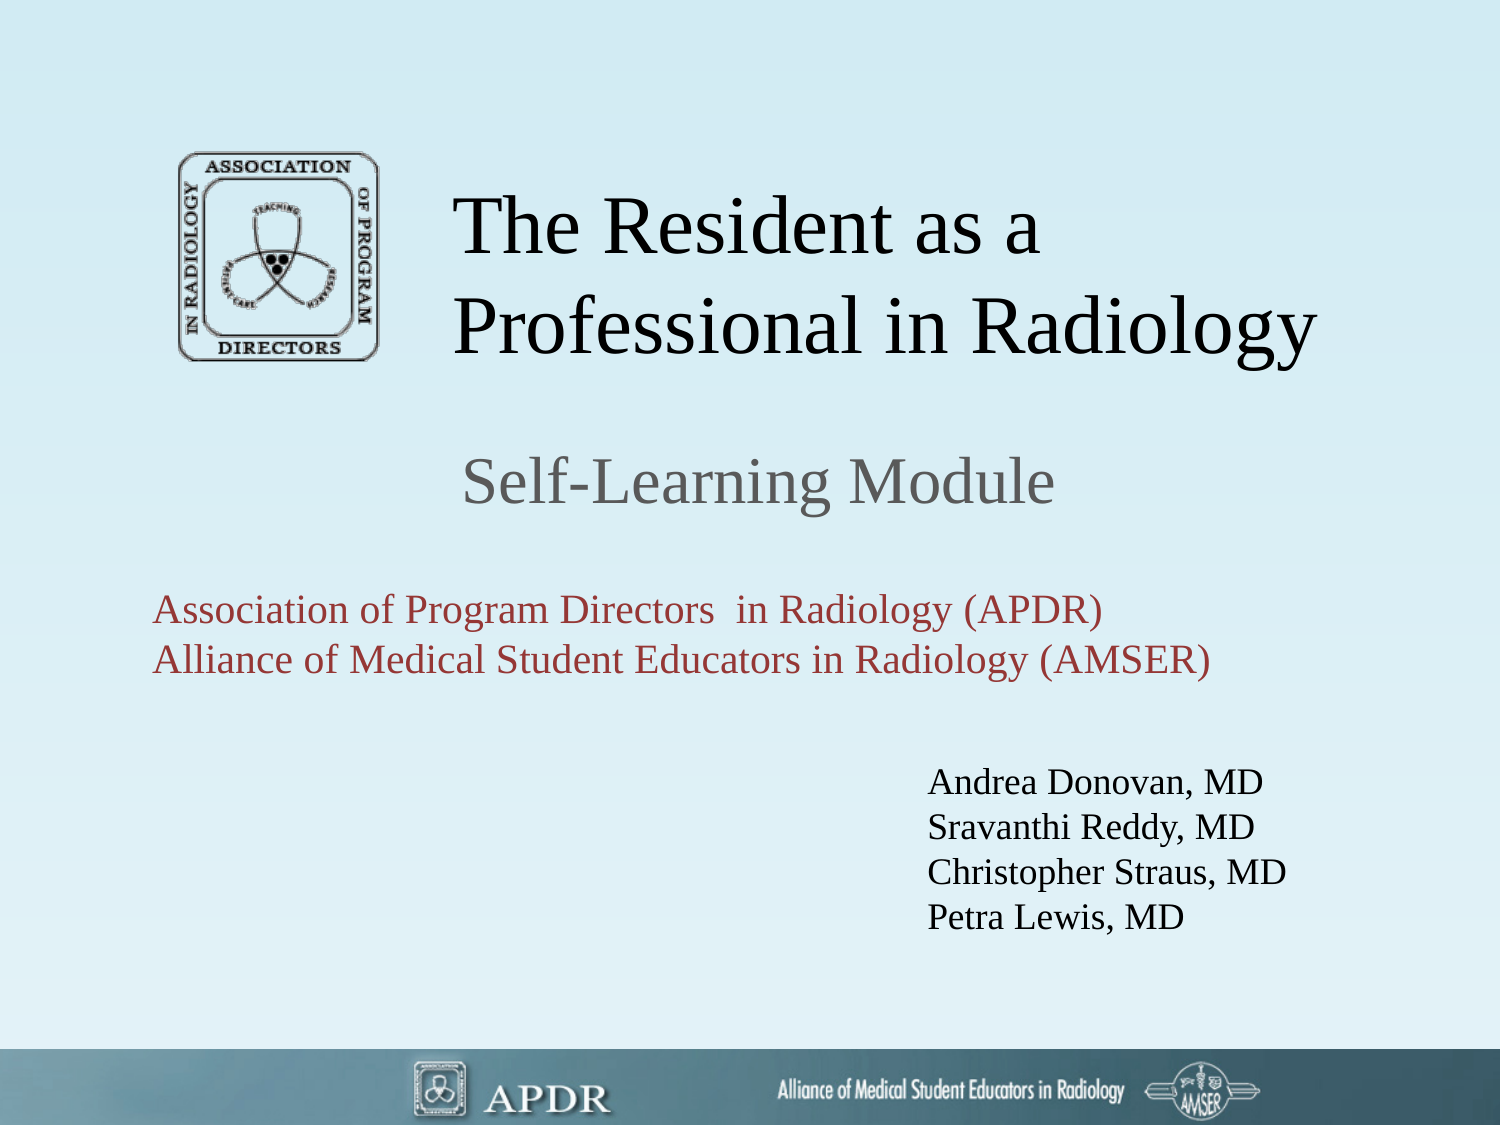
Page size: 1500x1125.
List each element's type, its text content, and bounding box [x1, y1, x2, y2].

picture [174, 149, 384, 366]
text_box Association of Program Directors in Radiology (APDR) Alliance of Medical Student Educators in Radiology (AMSER) [137, 574, 1263, 690]
picture [0, 1048, 1500, 1125]
text_box Andrea Donovan, MD Sravanthi Reddy, MD Christopher Straus, MD Petra Lewis, MD [912, 749, 1463, 1035]
text_box The Resident as a Professional in Radiology [437, 162, 1425, 388]
text_box Self-Learning Module [446, 429, 1073, 524]
